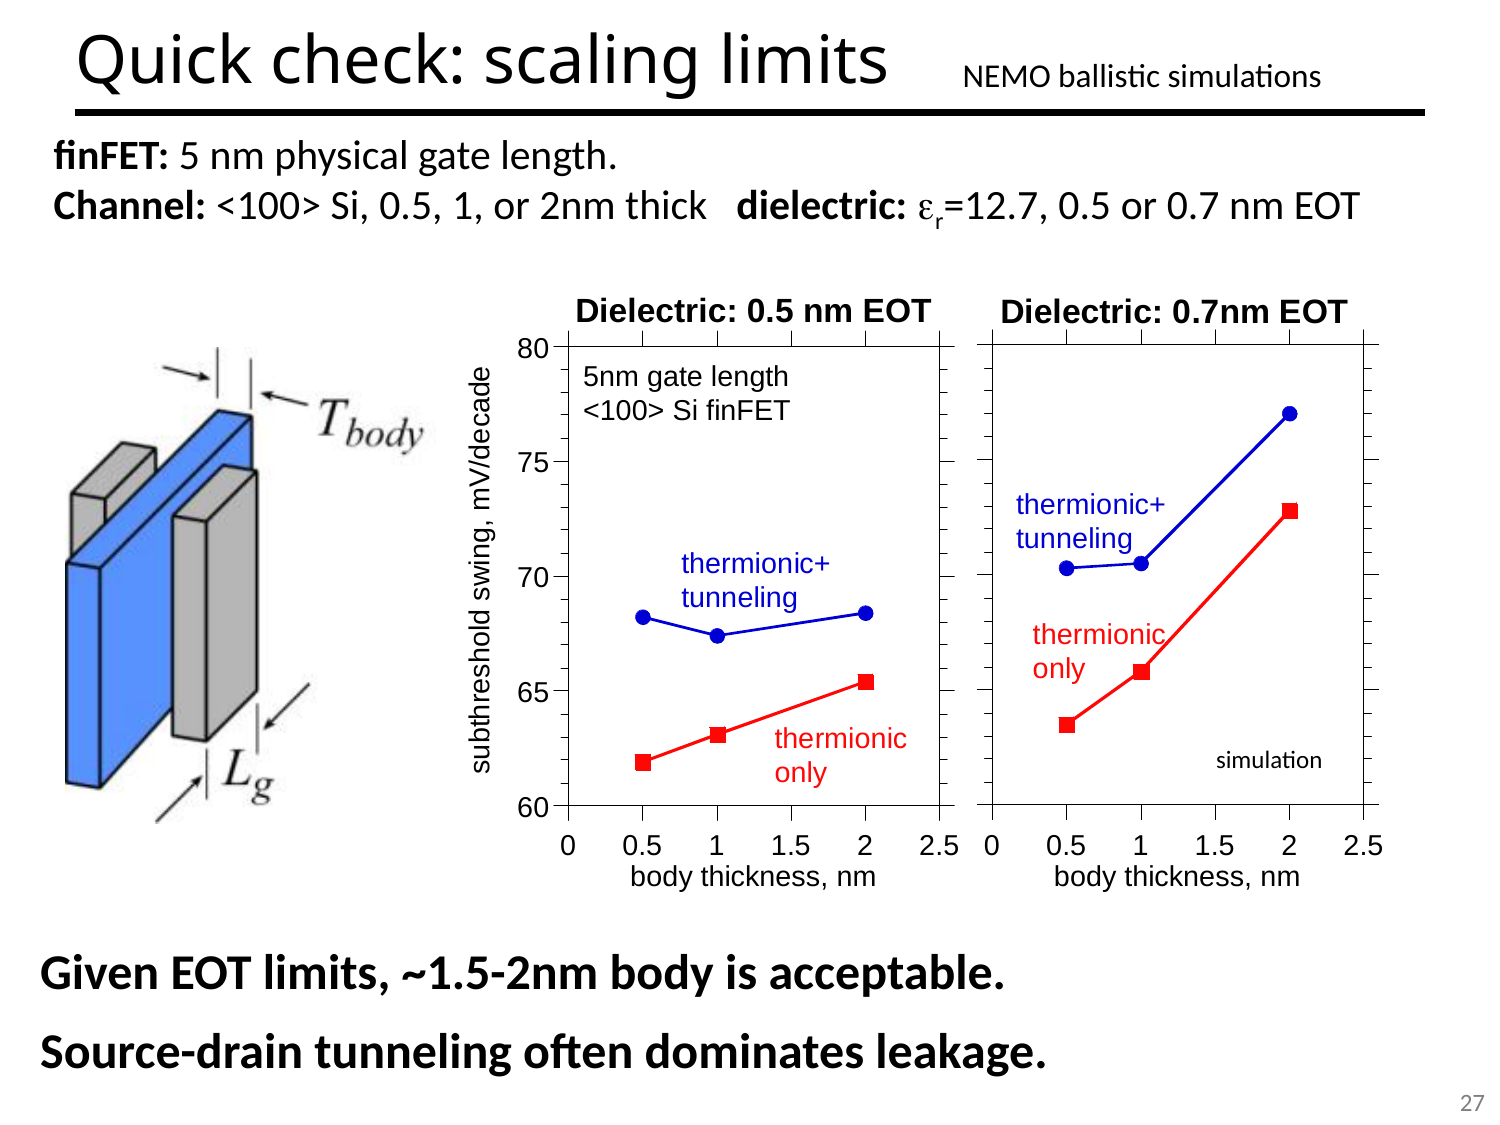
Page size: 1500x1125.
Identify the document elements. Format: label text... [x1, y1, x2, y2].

text_box Given EOT limits, ~1.5-2nm body is acceptable. Source-drain tunneling often dominates leakage. [40, 946, 1348, 1080]
text_box finFET: 5 nm physical gate length. Channel: <100> Si, 0.5, 1, or 2nm thick dielectric: er=12.7, 0.5 or 0.7 nm EOT [40, 126, 1413, 237]
text_box NEMO ballistic simulations [949, 51, 1360, 102]
title Quick check: scaling limits [74, 12, 1426, 113]
picture [64, 347, 437, 825]
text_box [972, 281, 1398, 906]
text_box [451, 281, 971, 907]
